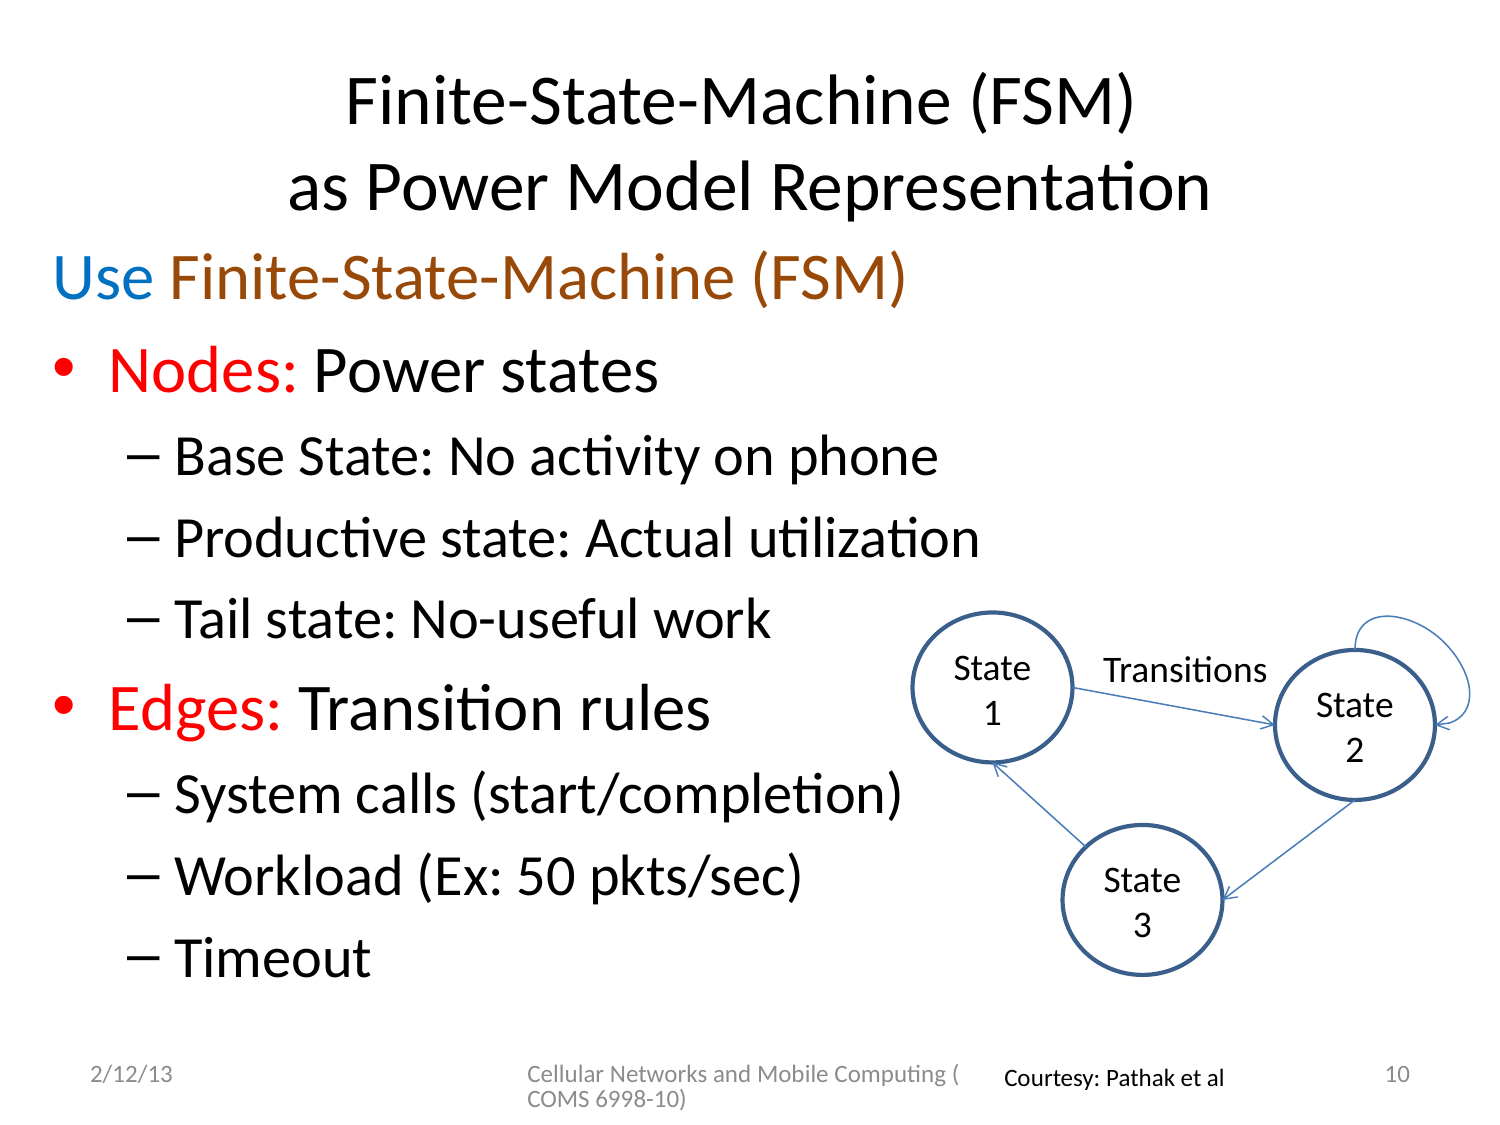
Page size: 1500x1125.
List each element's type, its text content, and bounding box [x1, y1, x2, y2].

list Use Finite-State-Machine (FSM) Nodes: Power states Base State: No activity on phone Productive state: Actual utilization Tail state: No-useful work Edges: Transition rules System calls (start/completion) Workload (Ex: 50 pkts/sec) Timeout [37, 224, 1463, 1025]
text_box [912, 612, 1436, 976]
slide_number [75, 1042, 425, 1103]
footer Cellular Networks and Mobile Computing (COMS 6998-10) [512, 1042, 988, 1103]
text_box Courtesy: Pathak et al [989, 1054, 1074, 1100]
slide_number 10 [1074, 1042, 1425, 1103]
title Finite-State-Machine (FSM) as Power Model Representation [75, 45, 1425, 224]
